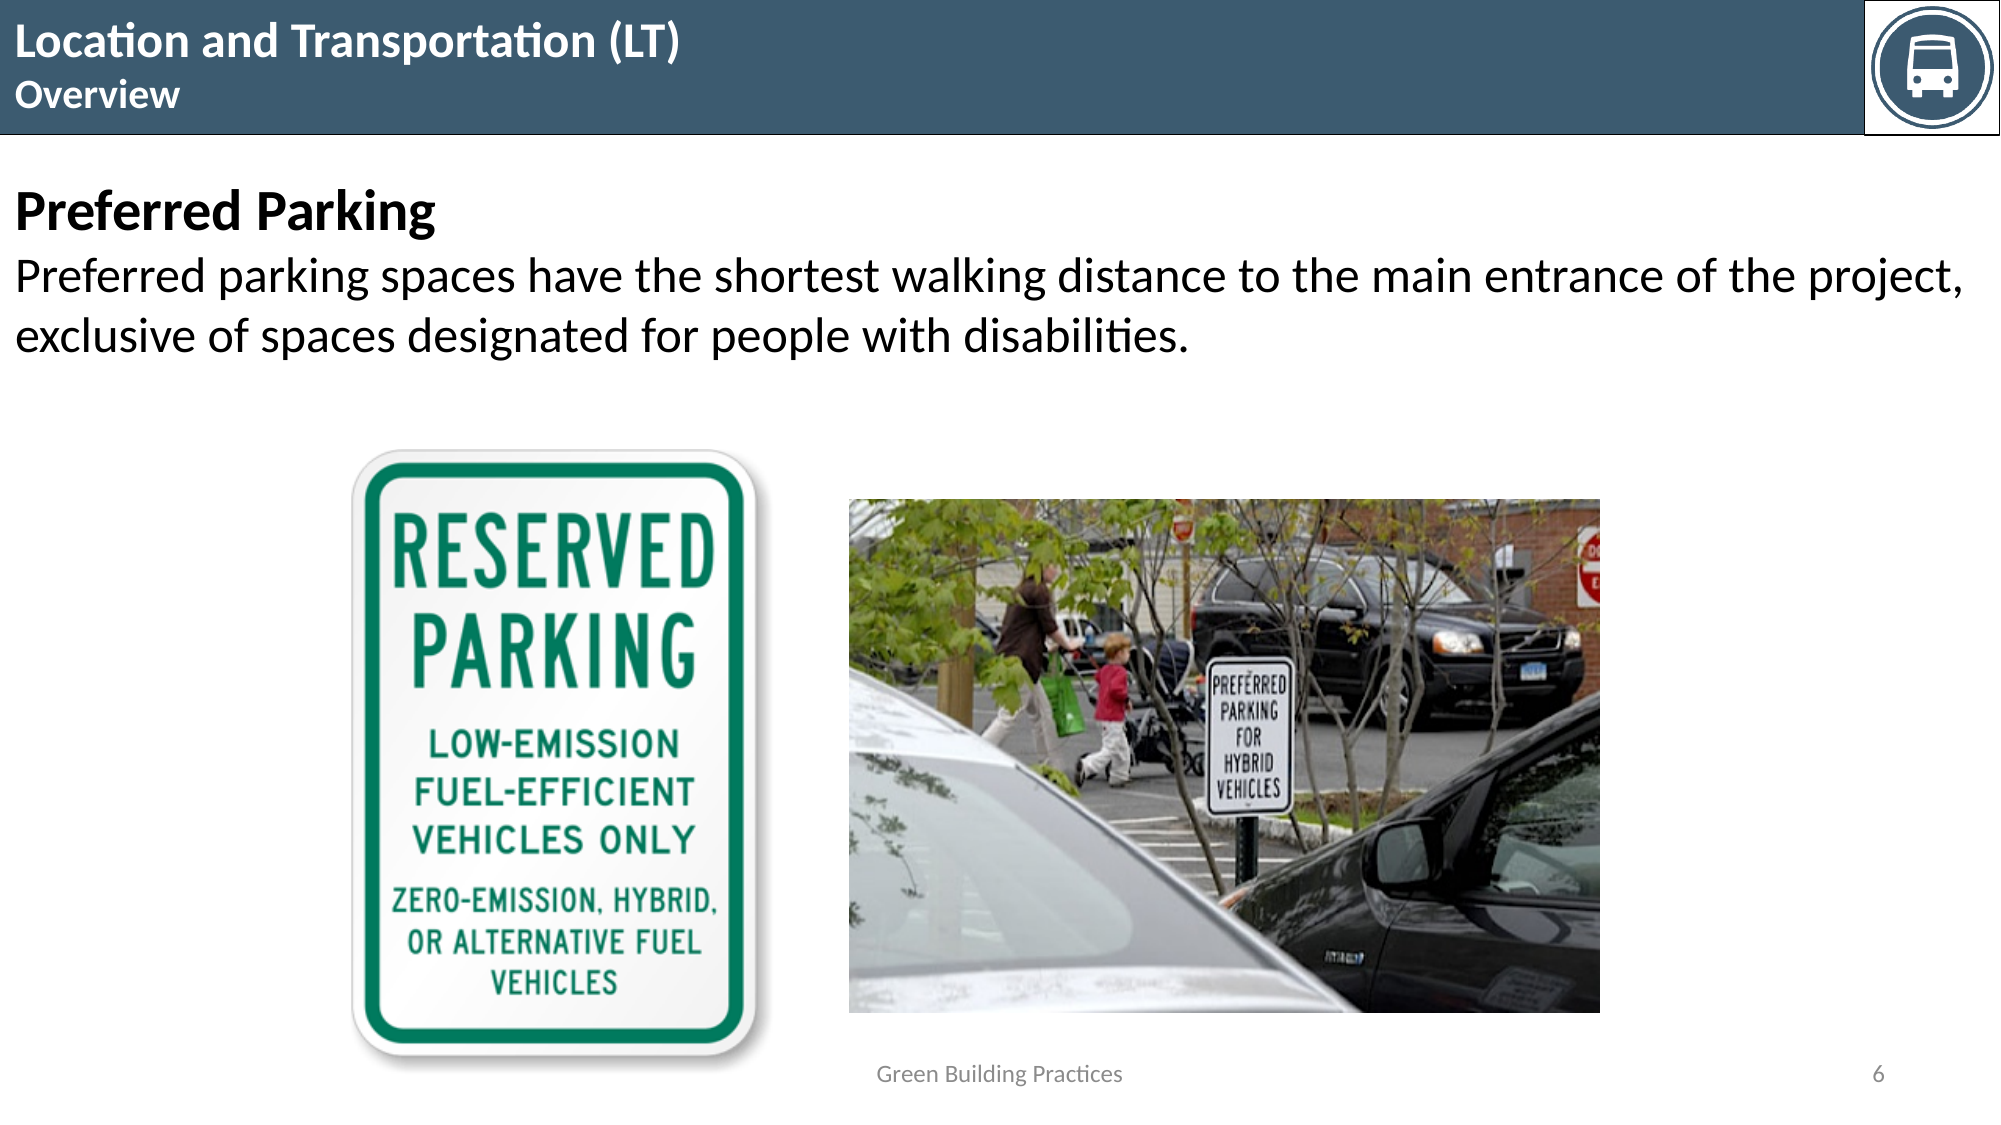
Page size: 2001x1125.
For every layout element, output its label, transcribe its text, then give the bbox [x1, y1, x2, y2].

slide_number 6 [1433, 1042, 1900, 1103]
picture [849, 499, 1601, 1013]
picture [349, 449, 774, 1076]
text_box Preferred Parking Preferred parking spaces have the shortest walking distance to the main entrance of the project, exclusive of spaces designated for people with disabilities. [0, 164, 2000, 370]
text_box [0, 0, 2000, 136]
footer Green Building Practices [683, 1042, 1317, 1103]
